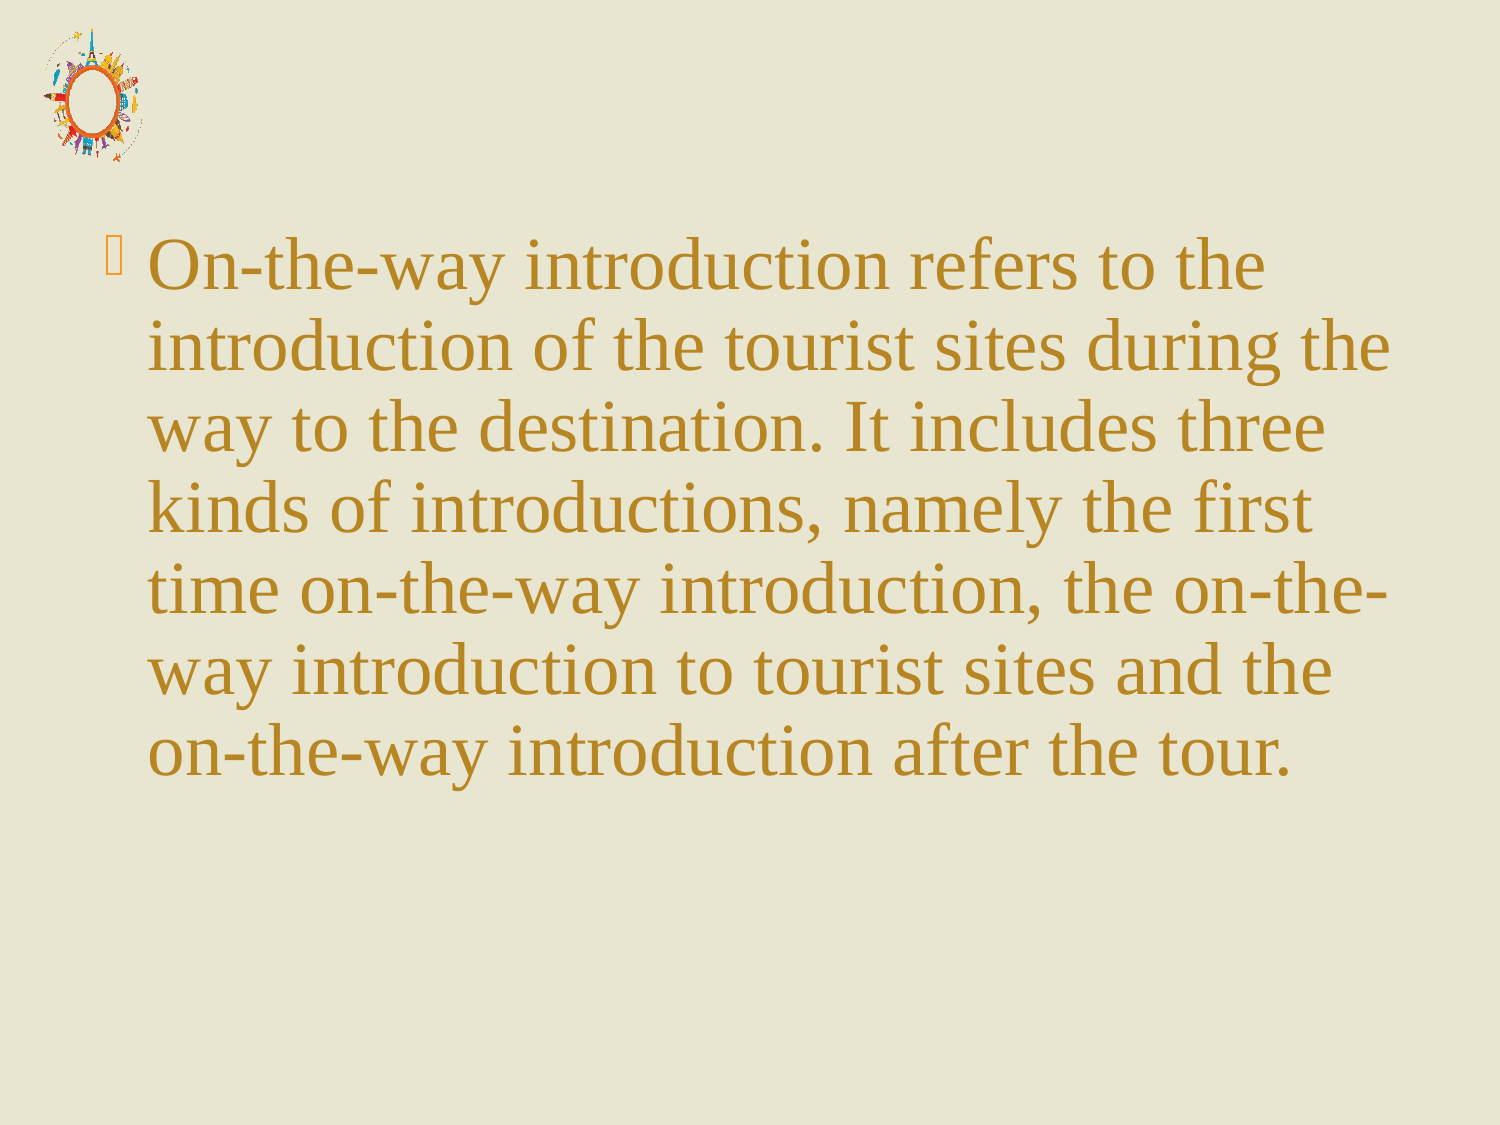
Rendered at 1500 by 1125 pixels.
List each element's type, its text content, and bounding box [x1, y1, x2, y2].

list On-the-way introduction refers to the introduction of the tourist sites during the way to the destination. It includes three kinds of introductions, namely the first time on-the-way introduction, the on-the-way introduction to tourist sites and the on-the-way introduction after the tour. [92, 219, 1407, 1043]
picture [43, 26, 142, 162]
